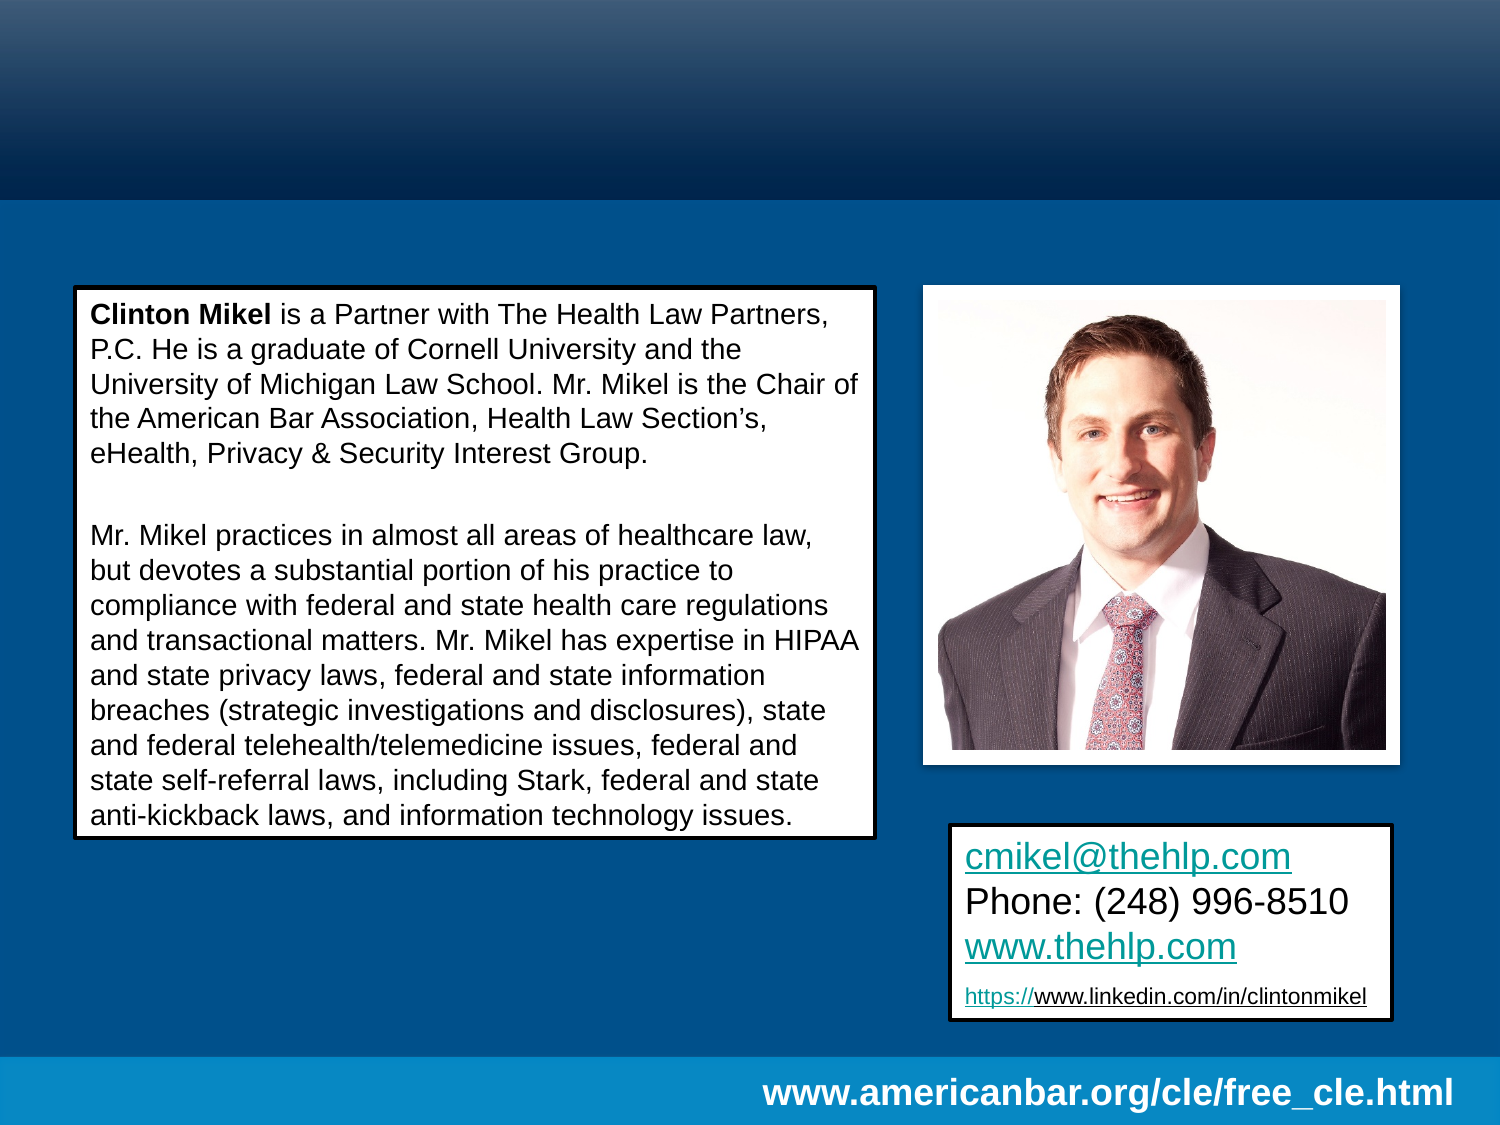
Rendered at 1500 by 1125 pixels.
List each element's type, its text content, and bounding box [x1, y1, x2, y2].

text_box cmikel@thehlp.com Phone: (248) 996-8510 www.thehlp.com https://www.linkedin.com/in/clintonmikel [948, 823, 1394, 1022]
list Clinton Mikel is a Partner with The Health Law Partners, P.C. He is a graduate of Cornell University and the University of Michigan Law School. Mr. Mikel is the Chair of the American Bar Association, Health Law Section’s, eHealth, Privacy & Security Interest Group. Mr. Mikel practices in almost all areas of healthcare law, but devotes a substantial portion of his practice to compliance with federal and state health care regulations and transactional matters. Mr. Mikel has expertise in HIPAA and state privacy laws, federal and state information breaches (strategic investigations and disclosures), state and federal telehealth/telemedicine issues, federal and state self-referral laws, including Stark, federal and state anti-kickback laws, and information technology issues. [73, 285, 877, 840]
picture [0, 0, 1500, 200]
picture [937, 299, 1386, 751]
